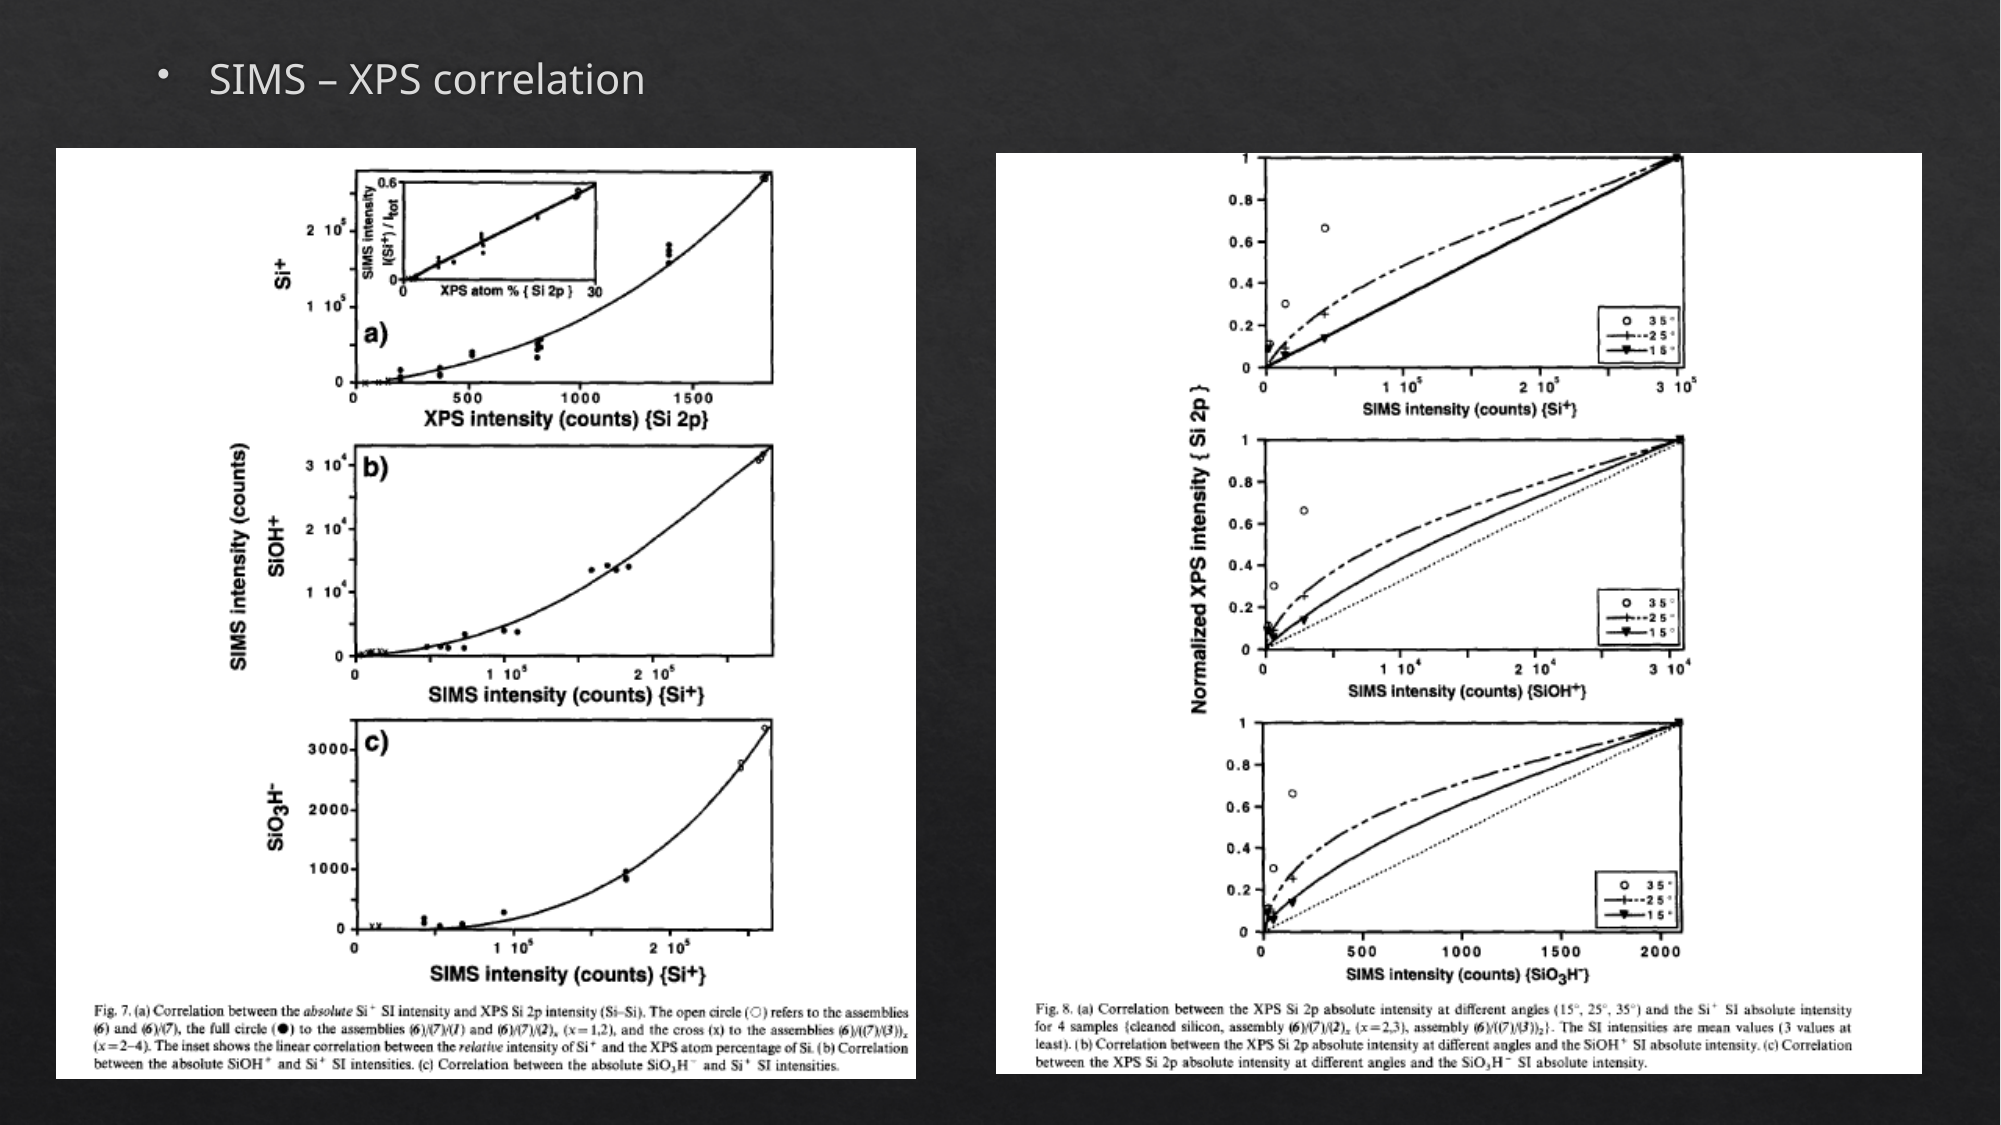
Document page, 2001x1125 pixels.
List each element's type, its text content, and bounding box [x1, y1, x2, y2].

picture [55, 148, 916, 1079]
list SIMS – XPS correlation [137, 45, 1863, 1014]
picture [996, 153, 1923, 1074]
